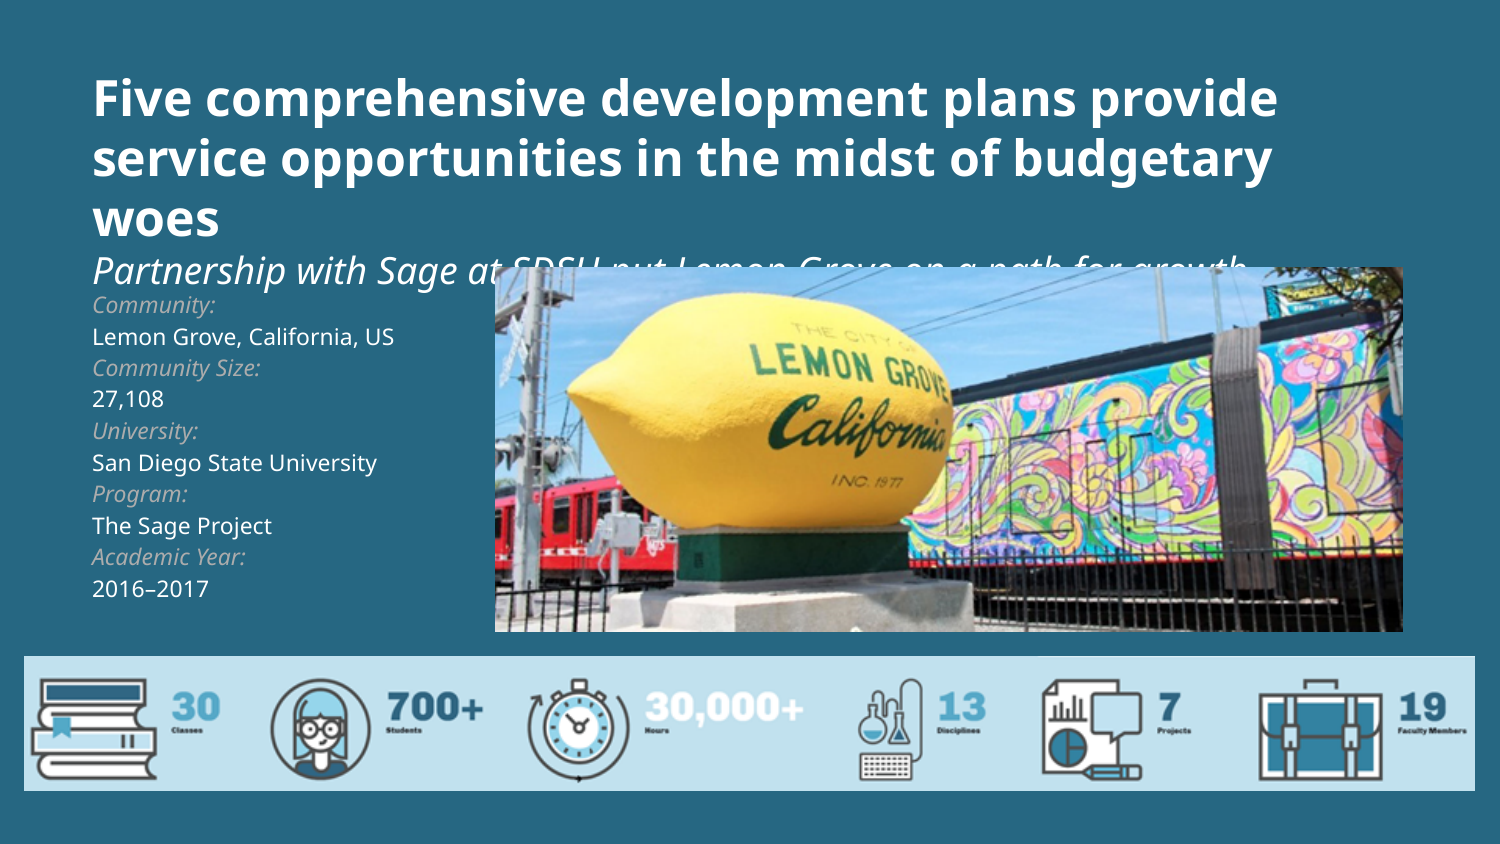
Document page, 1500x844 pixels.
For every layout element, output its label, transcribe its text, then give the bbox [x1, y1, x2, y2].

picture [495, 267, 1403, 633]
list Community: Lemon Grove, California, US Community Size: 27,108 University: San Diego State University Program: The Sage Project Academic Year: 2016–2017 [77, 271, 730, 655]
picture [24, 656, 1476, 791]
title Five comprehensive development plans provide service opportunities in the midst of budgetary woes Partnership with Sage at SDSU put Lemon Grove on a path for growth [77, 51, 1402, 157]
